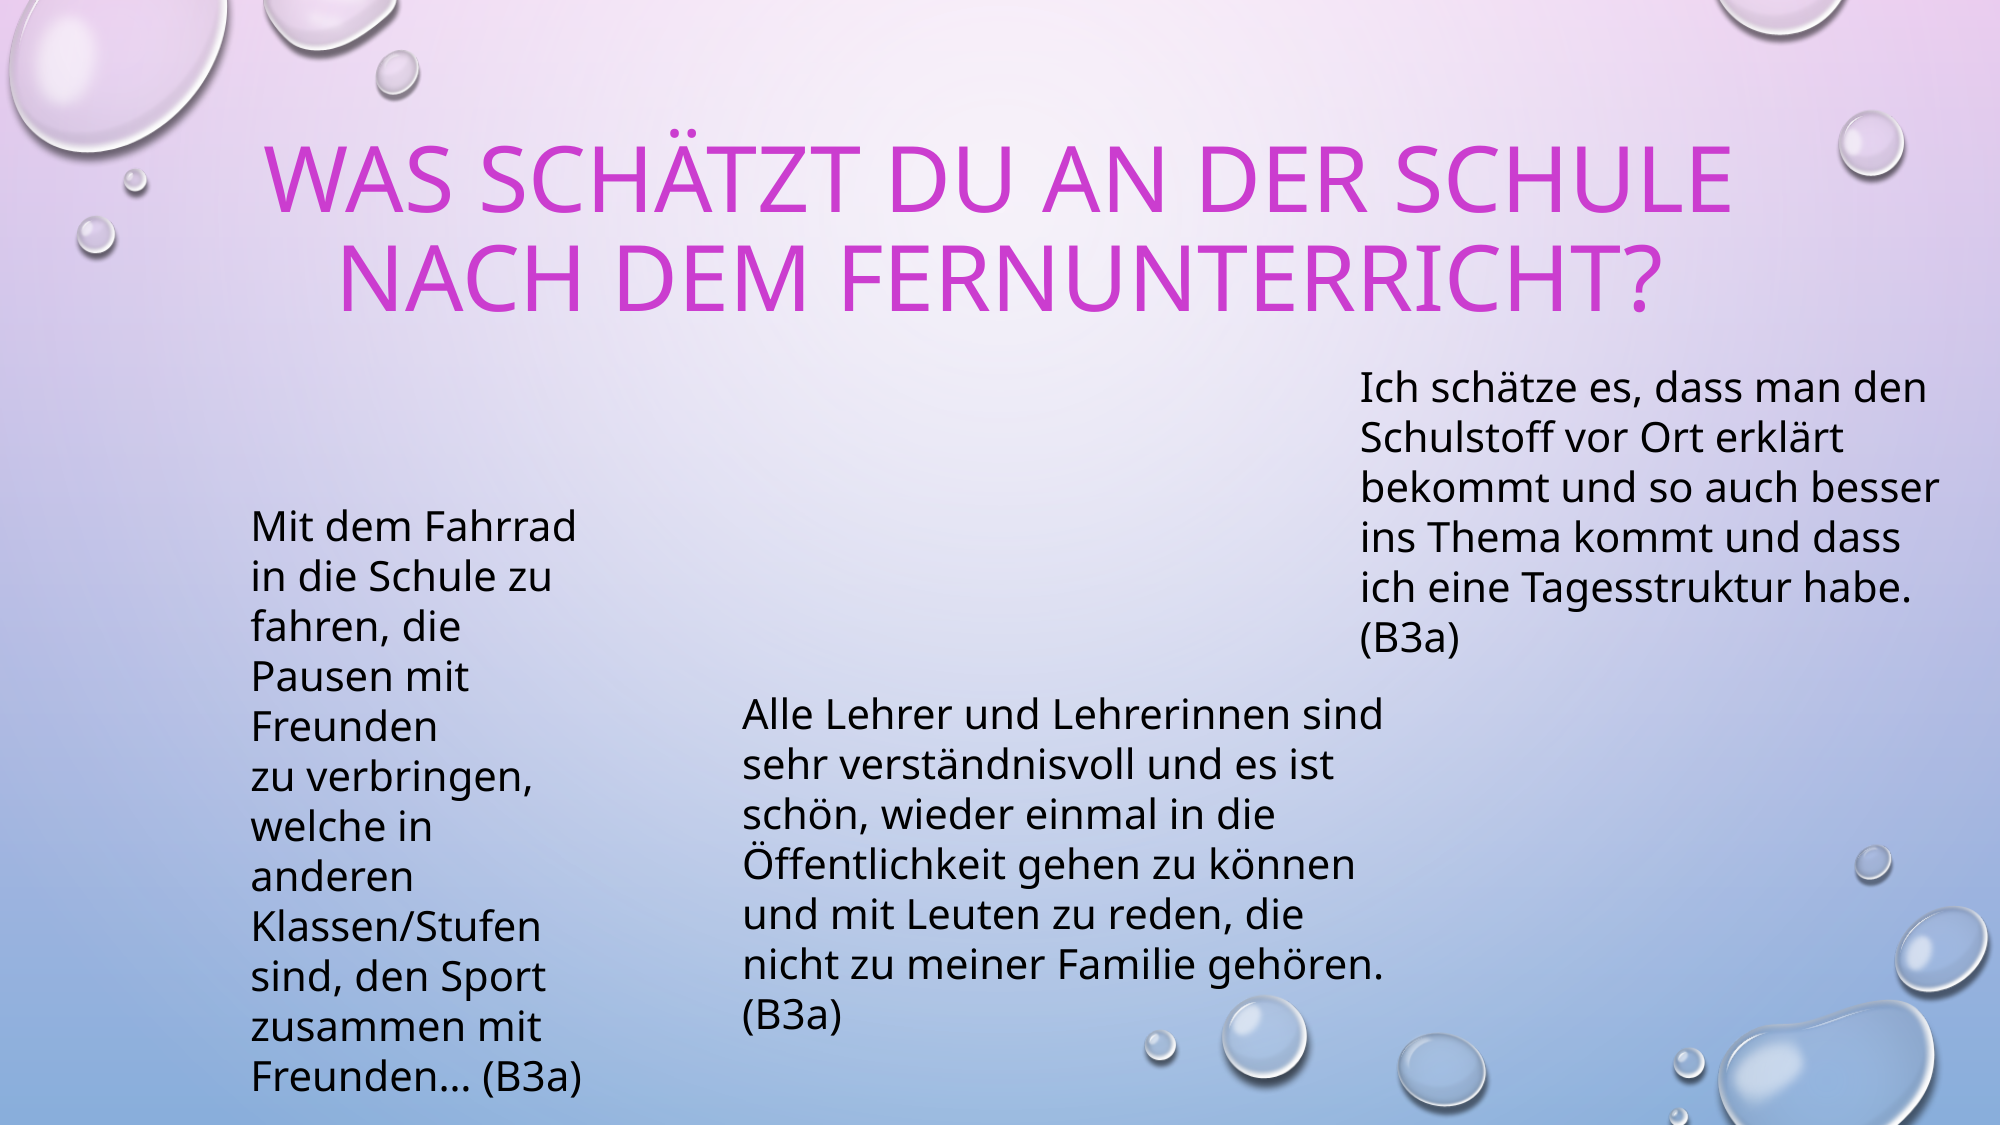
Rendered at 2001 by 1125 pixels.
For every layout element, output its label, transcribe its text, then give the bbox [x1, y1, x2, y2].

text_box Alle Lehrer und Lehrerinnen sind sehr verständnisvoll und es ist schön, wieder einmal in die Öffentlichkeit gehen zu können und mit Leuten zu reden, die nicht zu meiner Familie gehören. (B3a) [727, 680, 1418, 1046]
title Was schätzt du an der Schule nach dem Fernunterricht? [149, 101, 1851, 364]
text_box Mit dem Fahrrad in die Schule zu fahren, die Pausen mit Freunden zu verbringen, welche in anderen Klassen/Stufen sind, den Sport zusammen mit Freunden… (B3a) [235, 491, 599, 1107]
text_box Ich schätze es, dass man den Schulstoff vor Ort erklärt bekommt und so auch besser ins Thema kommt und dass ich eine Tagesstruktur habe. (B3a) [1345, 353, 1965, 669]
picture [0, 0, 2000, 1125]
